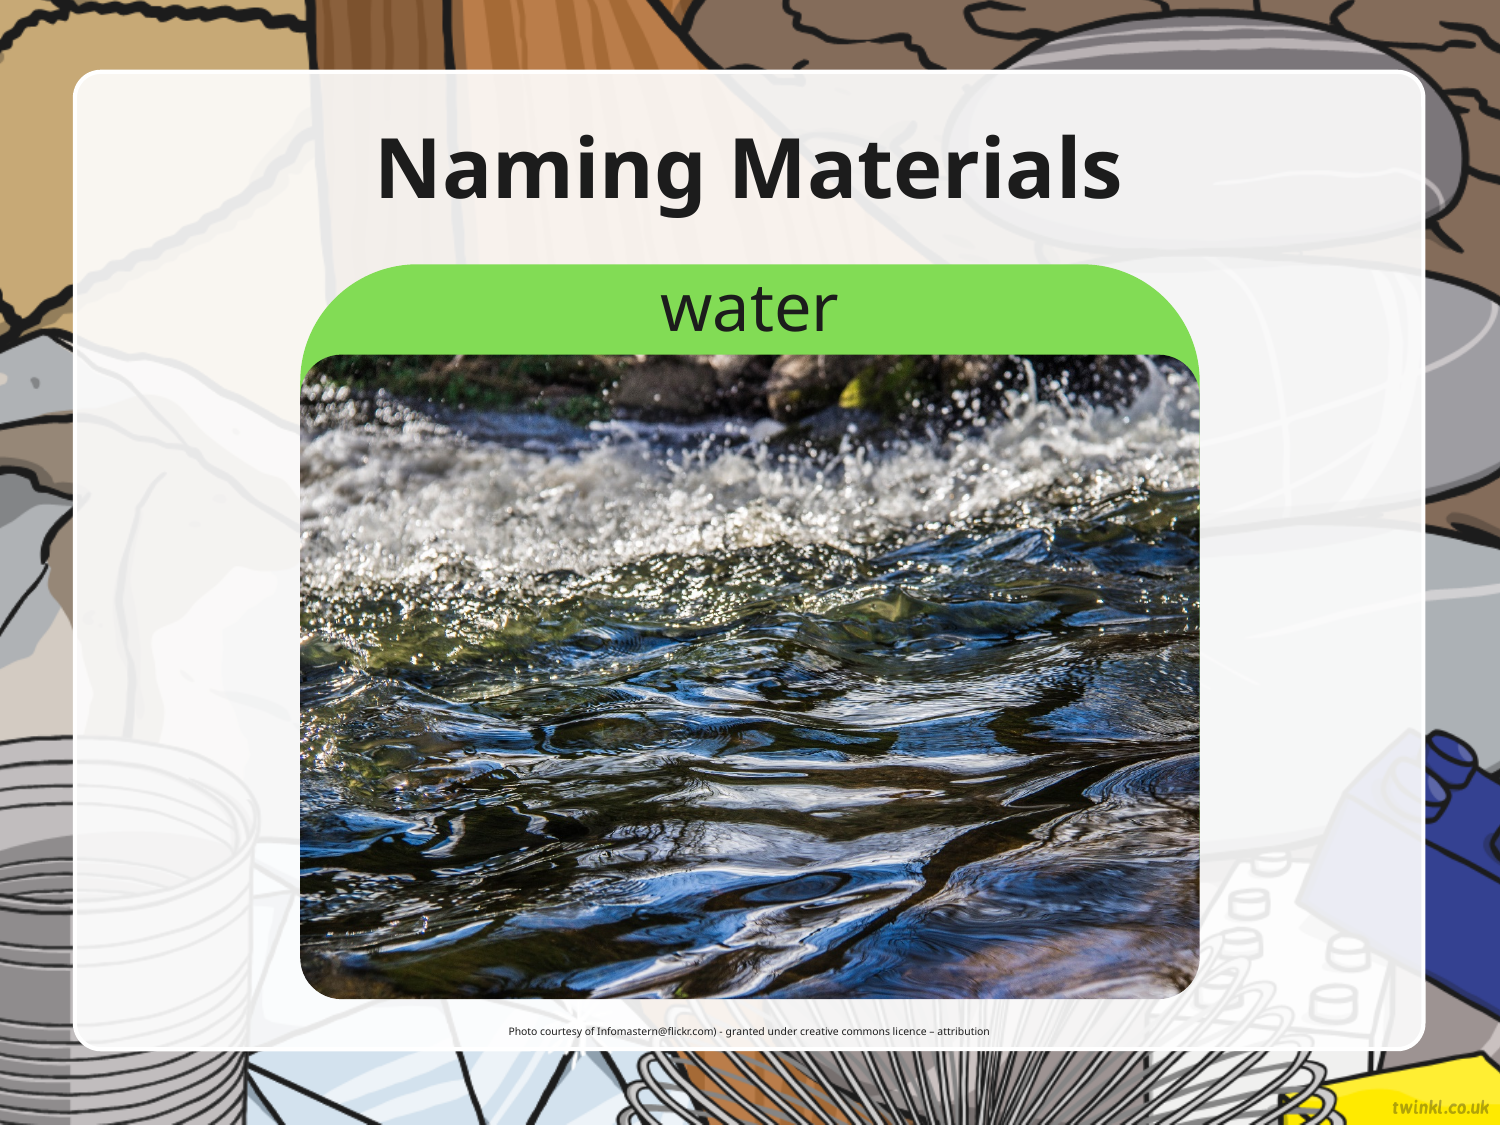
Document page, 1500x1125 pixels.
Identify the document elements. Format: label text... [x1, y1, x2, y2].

text_box [299, 319, 1201, 388]
picture [0, 0, 1500, 1125]
list water [123, 265, 1376, 319]
title Naming Materials [75, 79, 1424, 265]
text_box Photo courtesy of Infomastern@flickr.com) - granted under creative commons licence – attribution [463, 1022, 1037, 1041]
text_box [299, 353, 1201, 1001]
